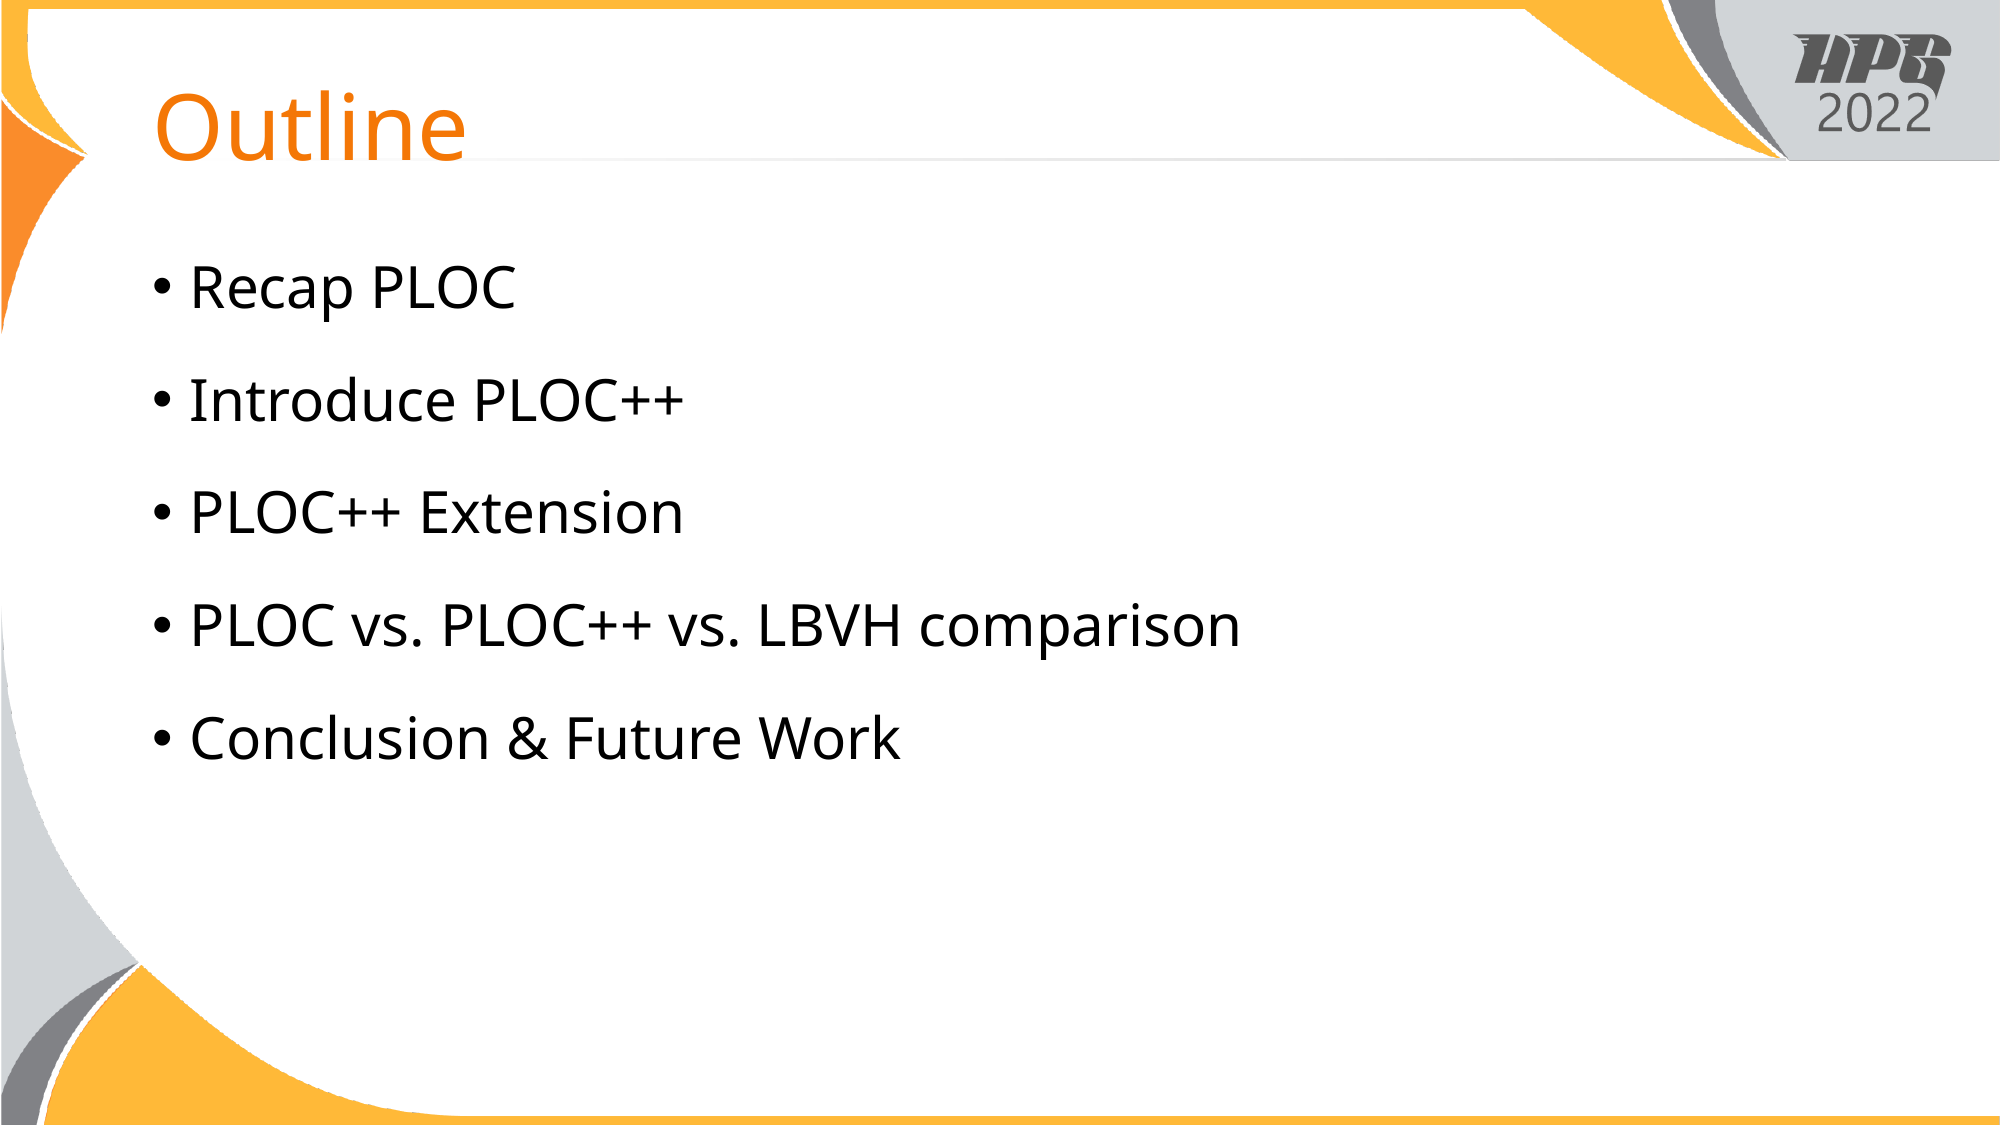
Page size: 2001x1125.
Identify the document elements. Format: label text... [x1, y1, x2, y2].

list Recap PLOC Introduce PLOC++ PLOC++ Extension PLOC vs. PLOC++ vs. LBVH comparison Conclusion & Future Work [137, 250, 1820, 1008]
picture [0, 606, 2000, 1125]
picture [0, 0, 2001, 334]
title Outline [137, 21, 1541, 188]
